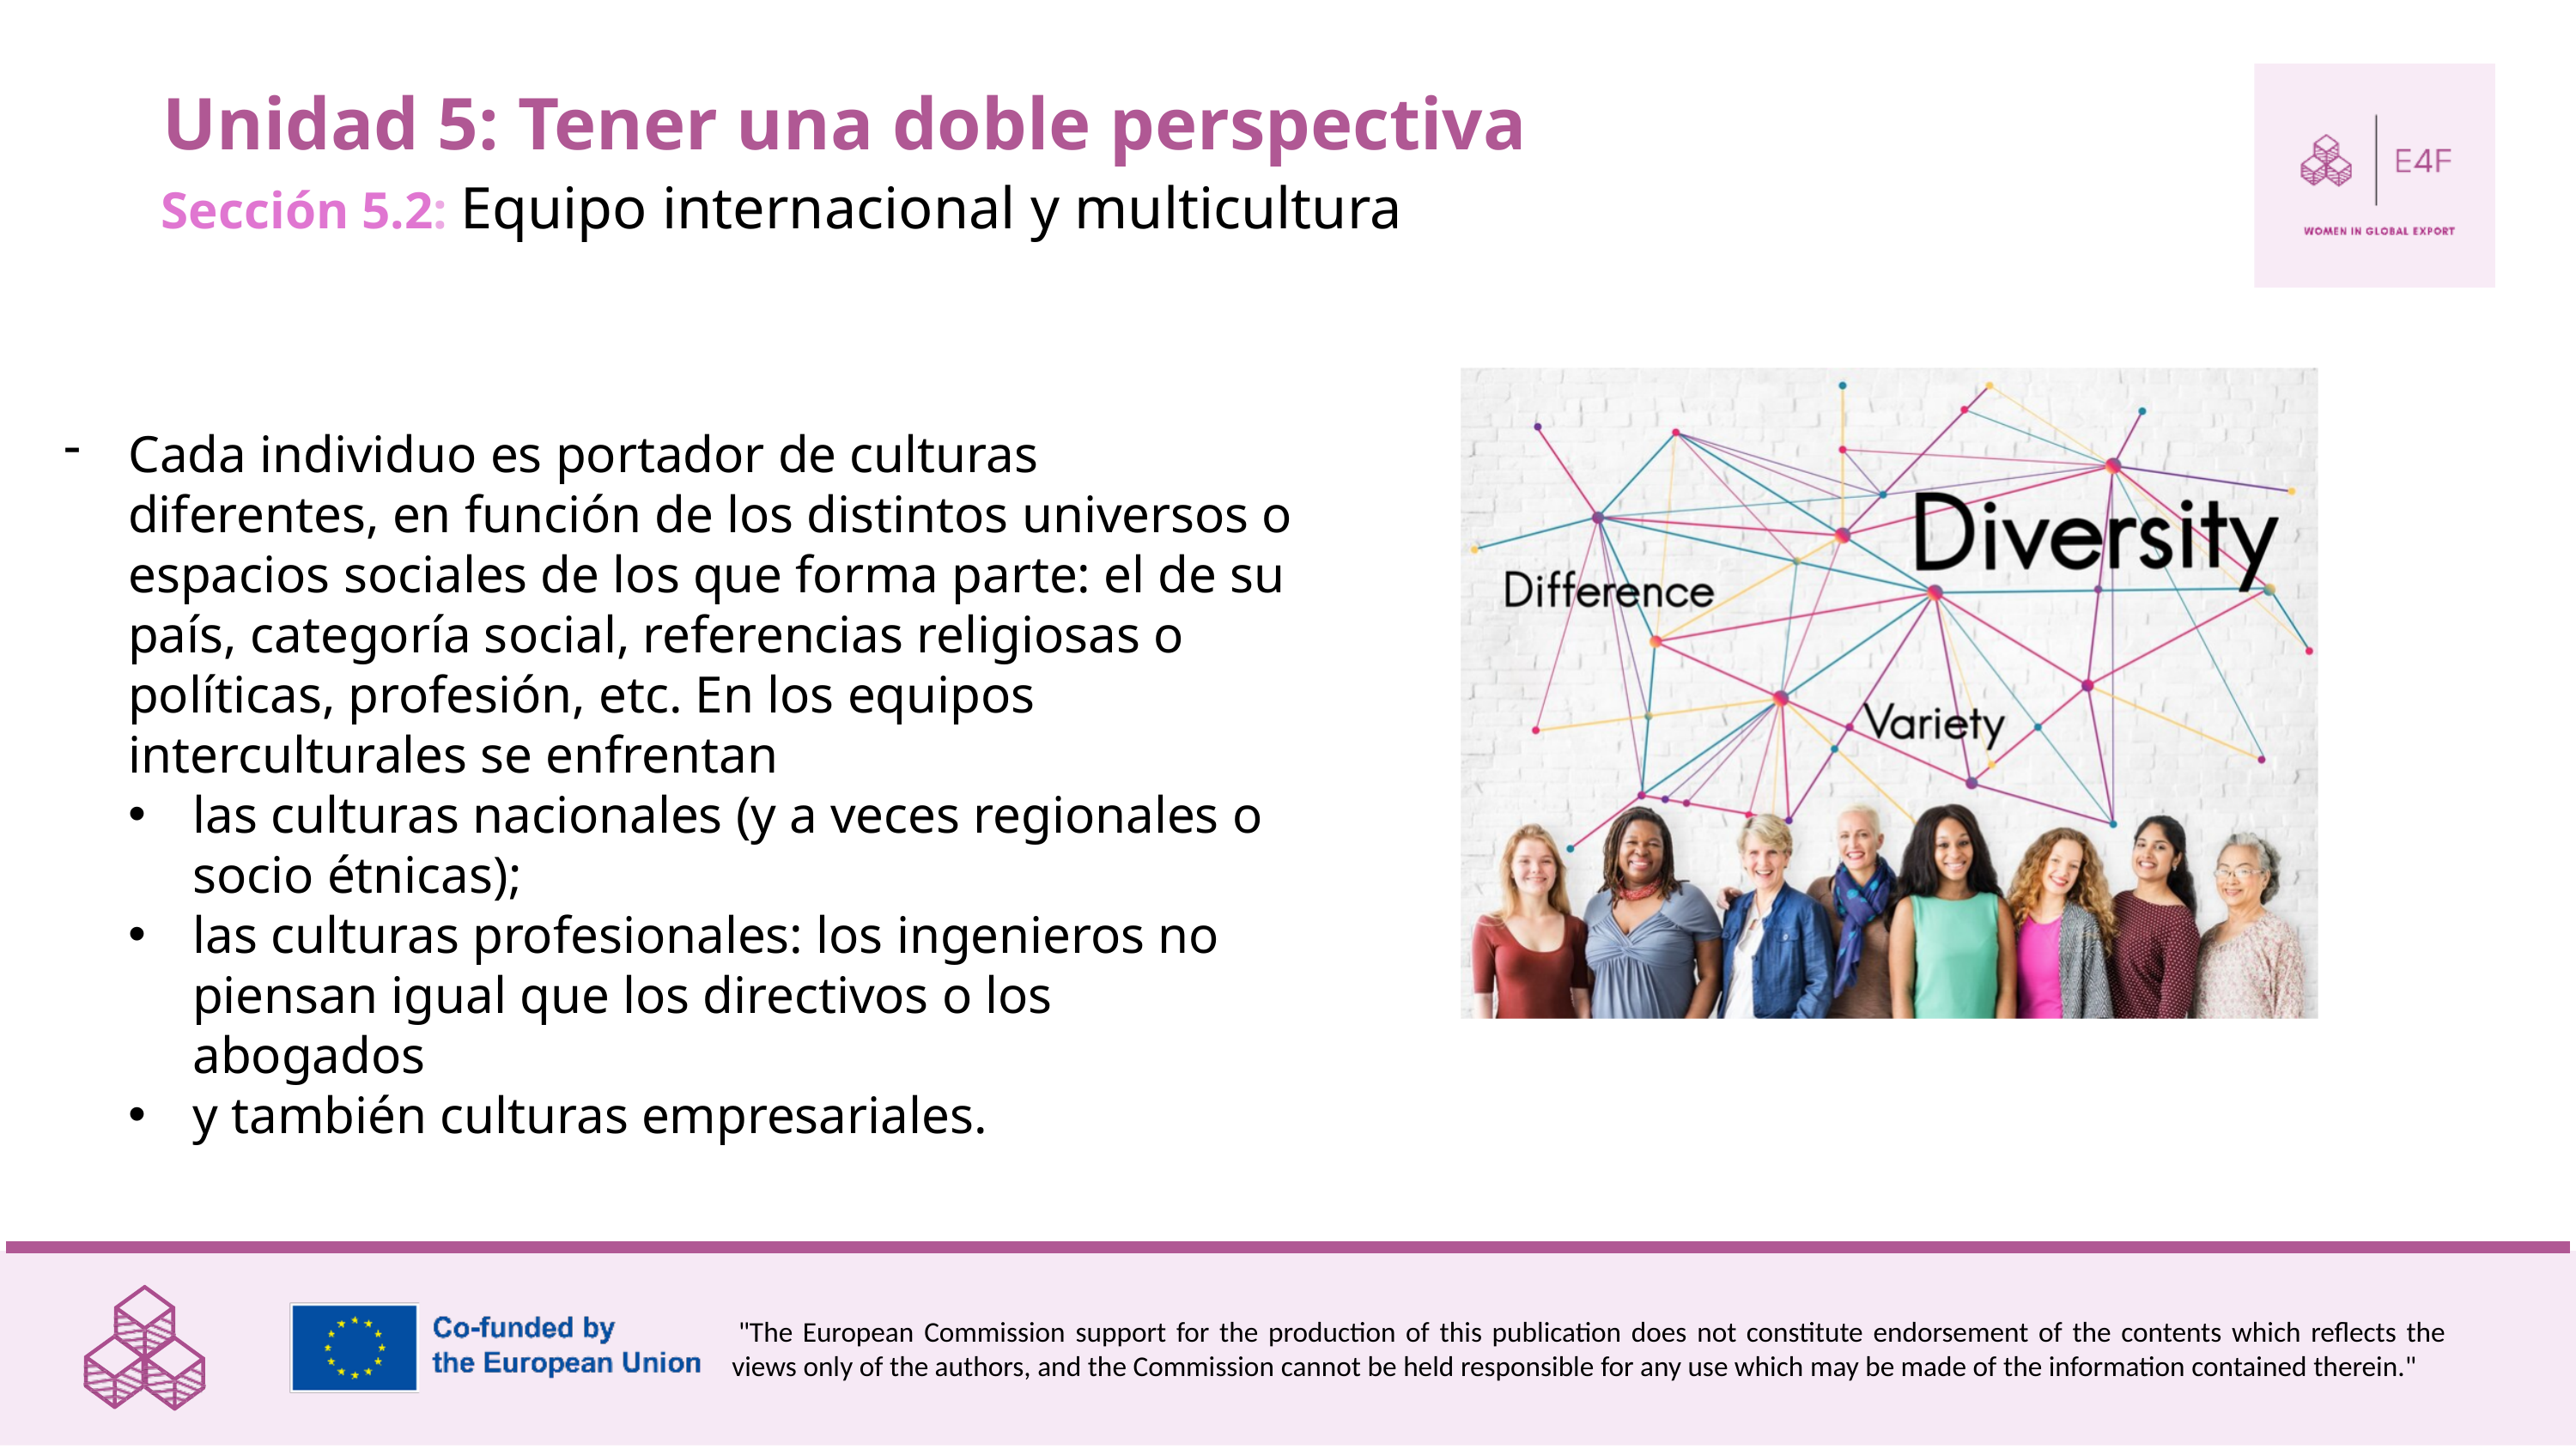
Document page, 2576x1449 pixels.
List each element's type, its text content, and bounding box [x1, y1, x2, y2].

picture [161, 1341, 176, 1351]
picture [113, 1315, 176, 1351]
text_box Cada individuo es portador de culturas diferentes, en función de los distintos universos o espacios sociales de los que forma parte: el de su país, categoría social, referencias religiosas o políticas, profesión, etc. En los equipos interculturales se enfrentan las culturas nacionales (y a veces regionales o socio étnicas); las culturas profesionales: los ingenieros no piensan igual que los directivos o los abogados y también culturas empresariales. [51, 415, 1308, 1202]
picture [288, 1300, 732, 1396]
picture [83, 1364, 206, 1403]
text_box Unidad 5: Tener una doble perspectiva [149, 71, 1760, 171]
text_box Sección 5.2: Equipo internacional y multicultura [149, 165, 1564, 247]
picture [2254, 64, 2495, 288]
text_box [1459, 365, 2318, 1020]
